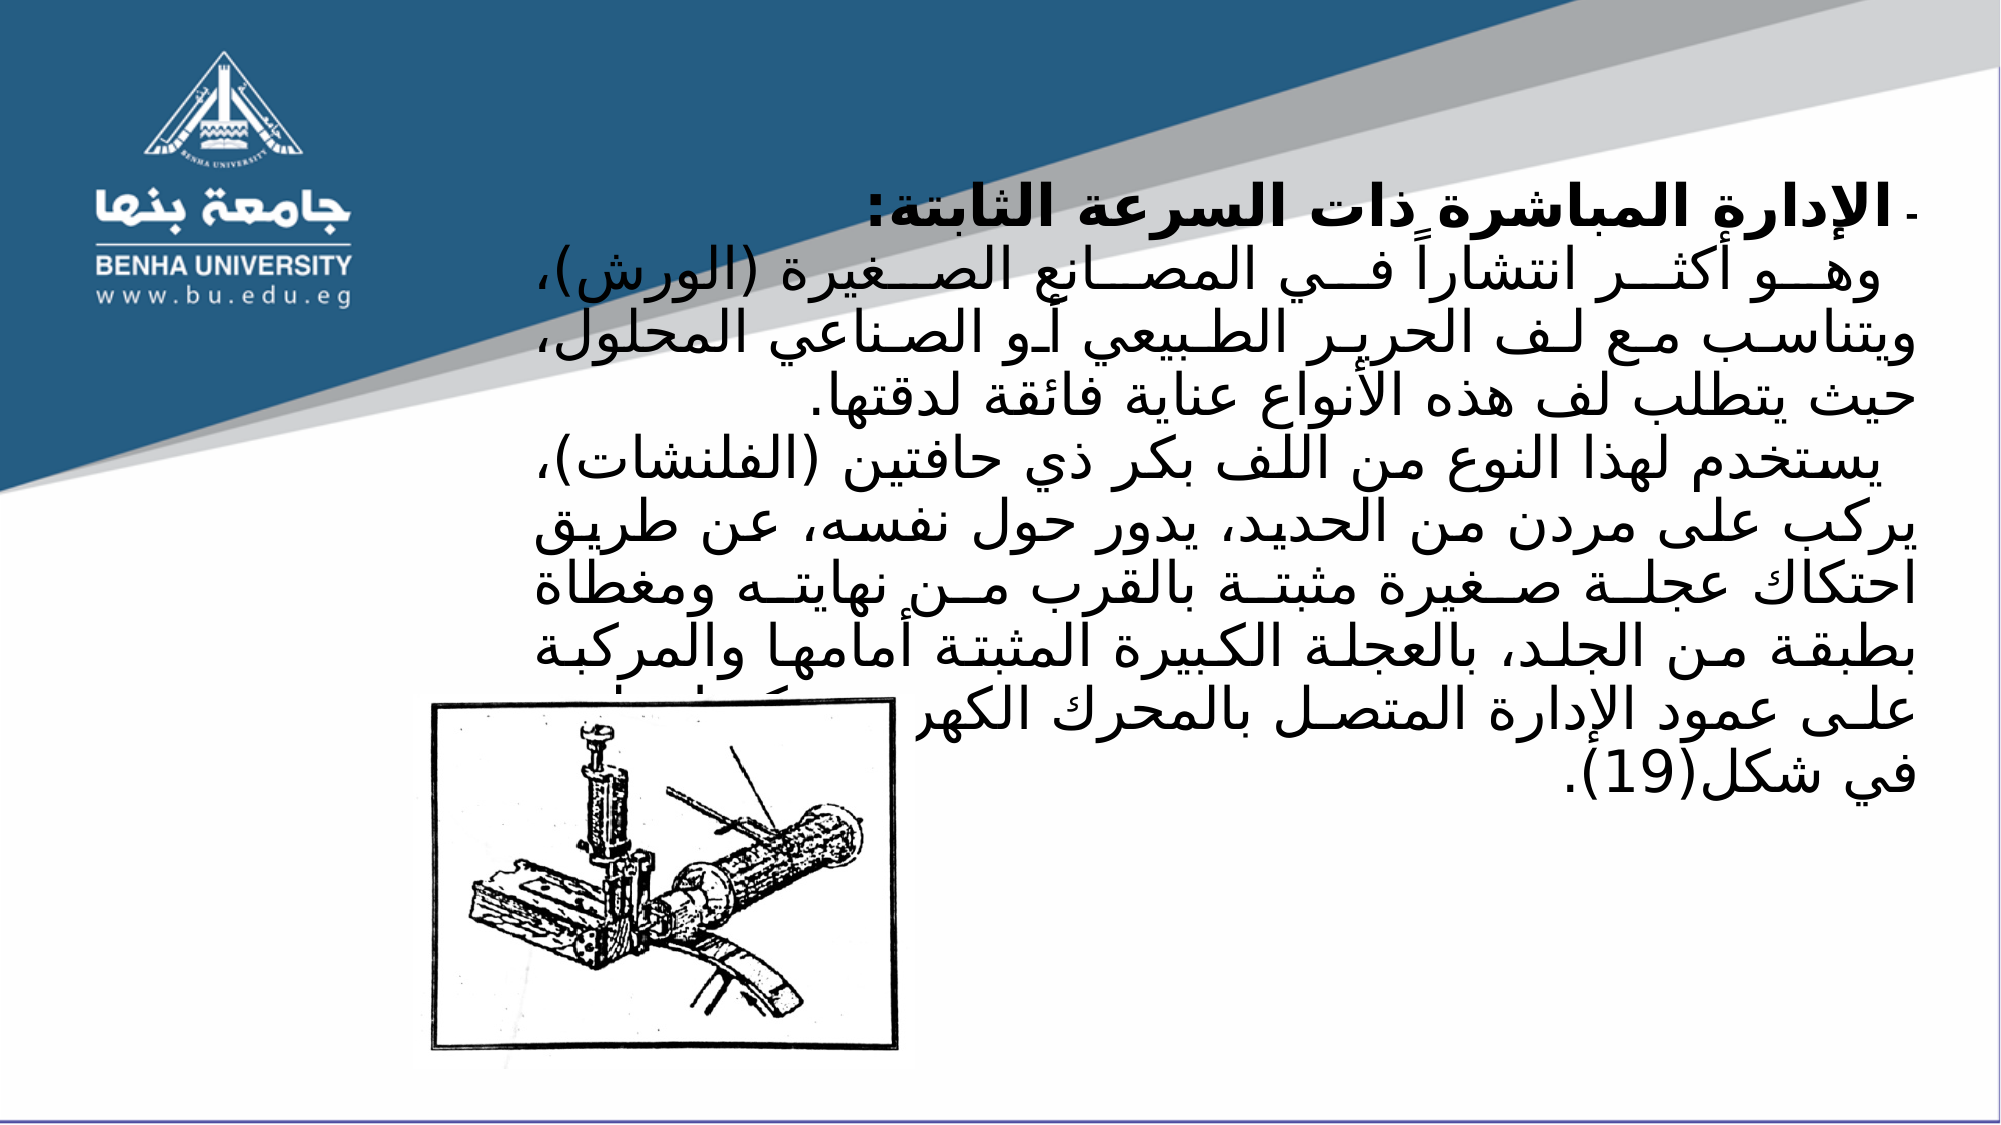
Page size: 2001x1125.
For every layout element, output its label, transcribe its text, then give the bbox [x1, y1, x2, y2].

text_box - الإدارة المباشرة ذات السرعة الثابتة: وهو أكثر انتشاراً في المصانع الصغيرة (الورش)، ويتناسب مع لف الحرير الطبيعي أو الصناعي المحلول، حيث يتطلب لف هذه الأنواع عناية فائقة لدقتها. يستخدم لهذا النوع من اللف بكر ذي حافتين (الفلنشات)، يركب على مردن من الحديد، يدور حول نفسه، عن طريق احتكاك عجلة صغيرة مثبتة بالقرب من نهايته ومغطاة بطبقة من الجلد، بالعجلة الكبيرة المثبتة أمامها والمركبة على عمود الإدارة المتصل بالمحرك الكهربي، كما يظهر في شكل(19). [519, 168, 1934, 813]
picture [0, 0, 2001, 1125]
